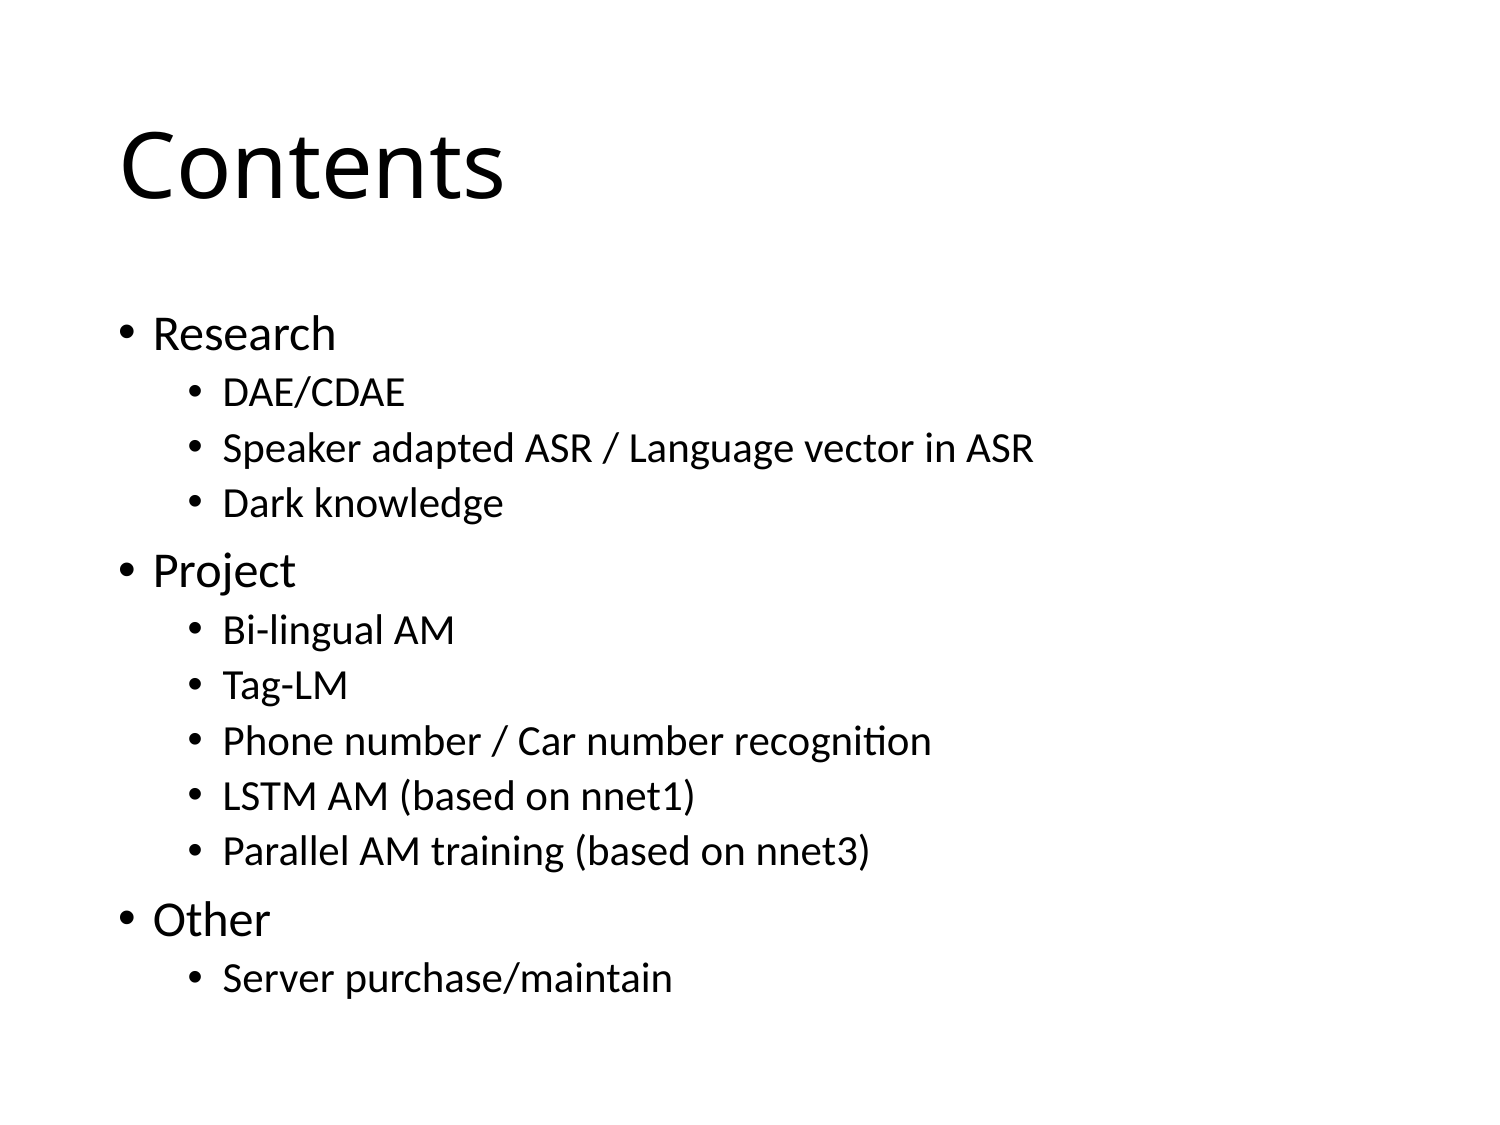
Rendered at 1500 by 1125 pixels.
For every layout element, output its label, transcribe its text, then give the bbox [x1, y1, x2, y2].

list Research DAE/CDAE Speaker adapted ASR / Language vector in ASR Dark knowledge Project Bi-lingual AM Tag-LM Phone number / Car number recognition LSTM AM (based on nnet1) Parallel AM training (based on nnet3) Other Server purchase/maintain [103, 299, 1397, 1014]
title Contents [103, 59, 1397, 278]
